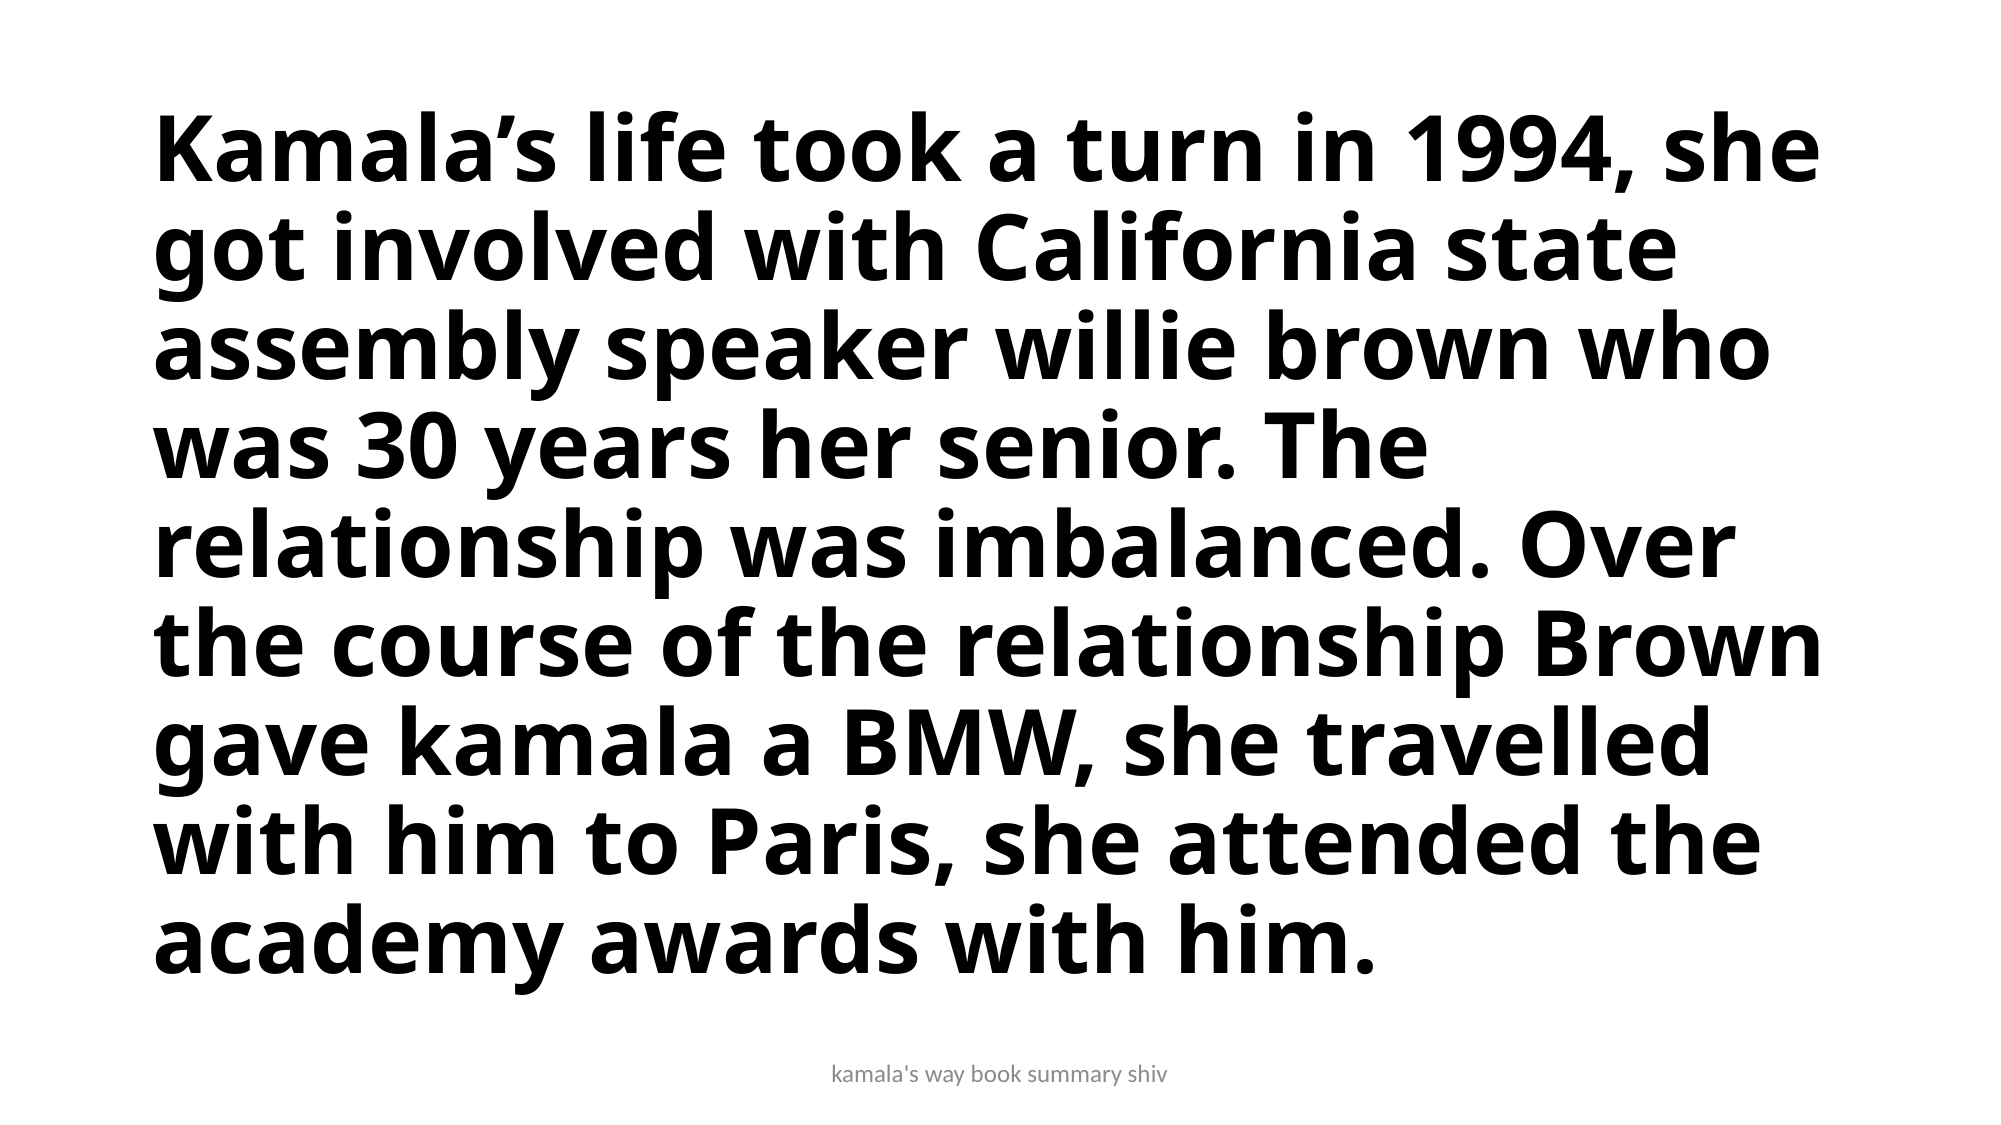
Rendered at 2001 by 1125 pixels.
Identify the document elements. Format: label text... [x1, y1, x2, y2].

footer kamala's way book summary shiv [662, 1042, 1338, 1103]
title Kamala’s life took a turn in 1994, she got involved with California state assembly speaker willie brown who was 30 years her senior. The relationship was imbalanced. Over the course of the relationship Brown gave kamala a BMW, she travelled with him to Paris, she attended the academy awards with him. [137, 59, 1863, 1036]
